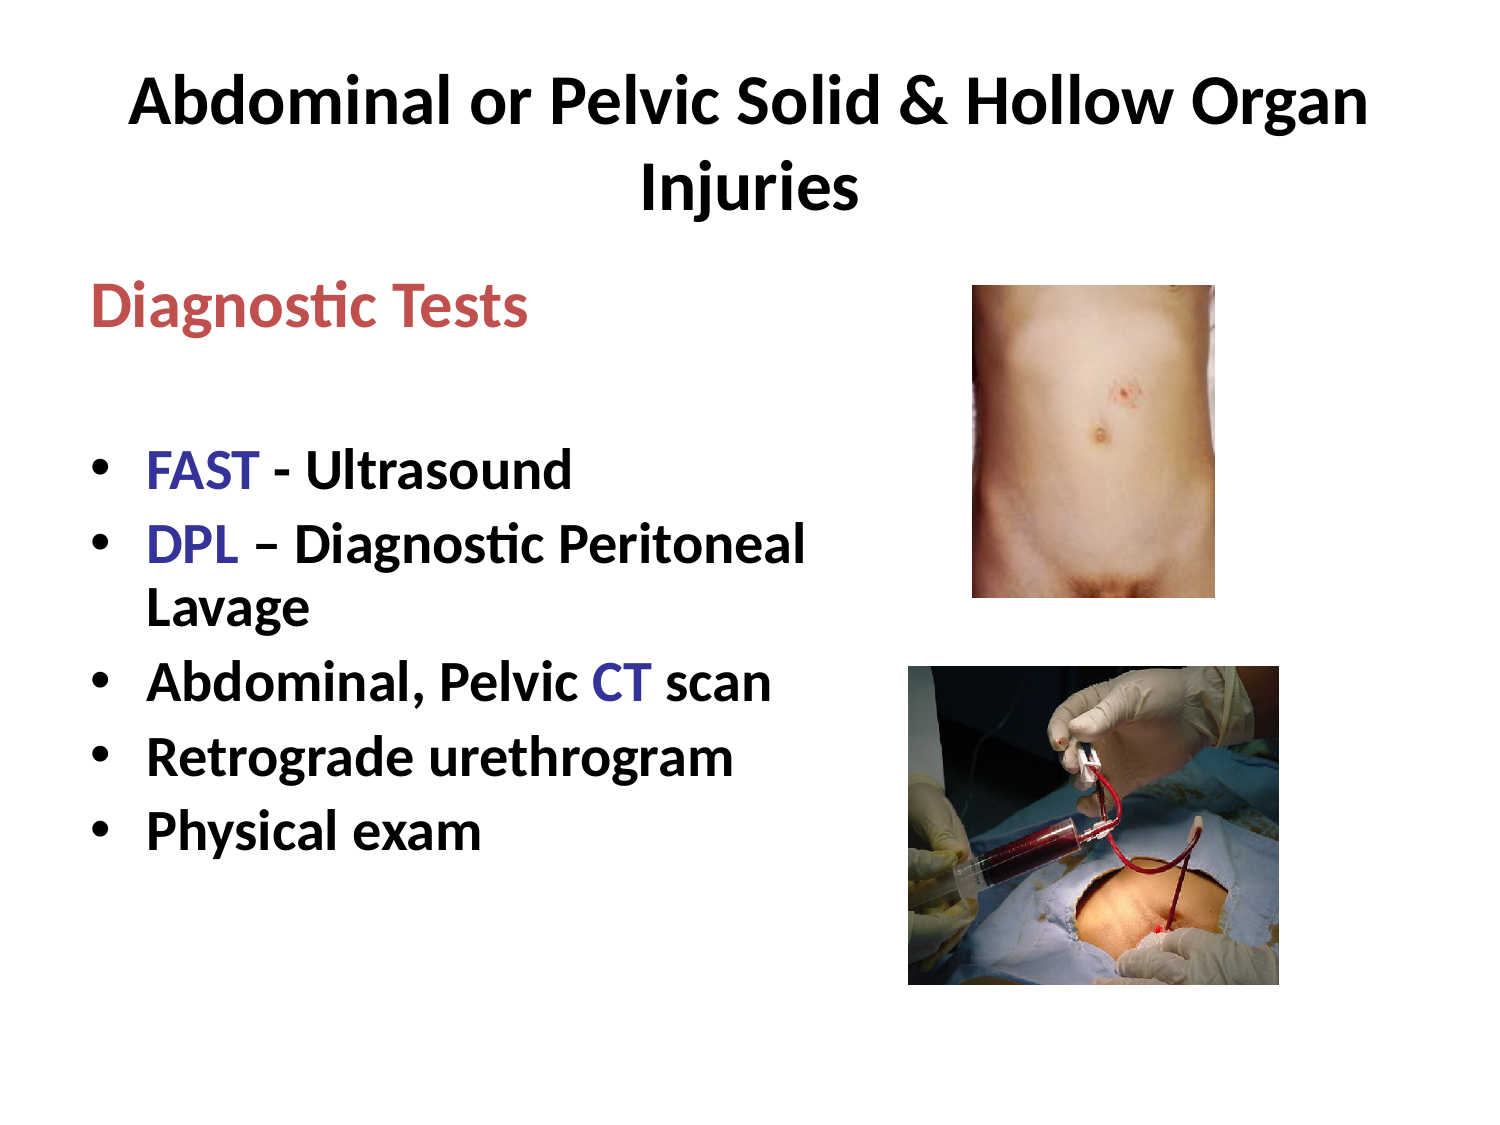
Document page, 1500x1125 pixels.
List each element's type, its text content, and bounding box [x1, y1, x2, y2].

title Abdominal or Pelvic Solid & Hollow Organ Injuries [75, 45, 1425, 233]
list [972, 285, 1216, 599]
list Diagnostic Tests FAST - Ultrasound DPL – Diagnostic Peritoneal Lavage Abdominal, Pelvic CT scan Retrograde urethrogram Physical exam [75, 262, 888, 1005]
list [908, 665, 1280, 986]
